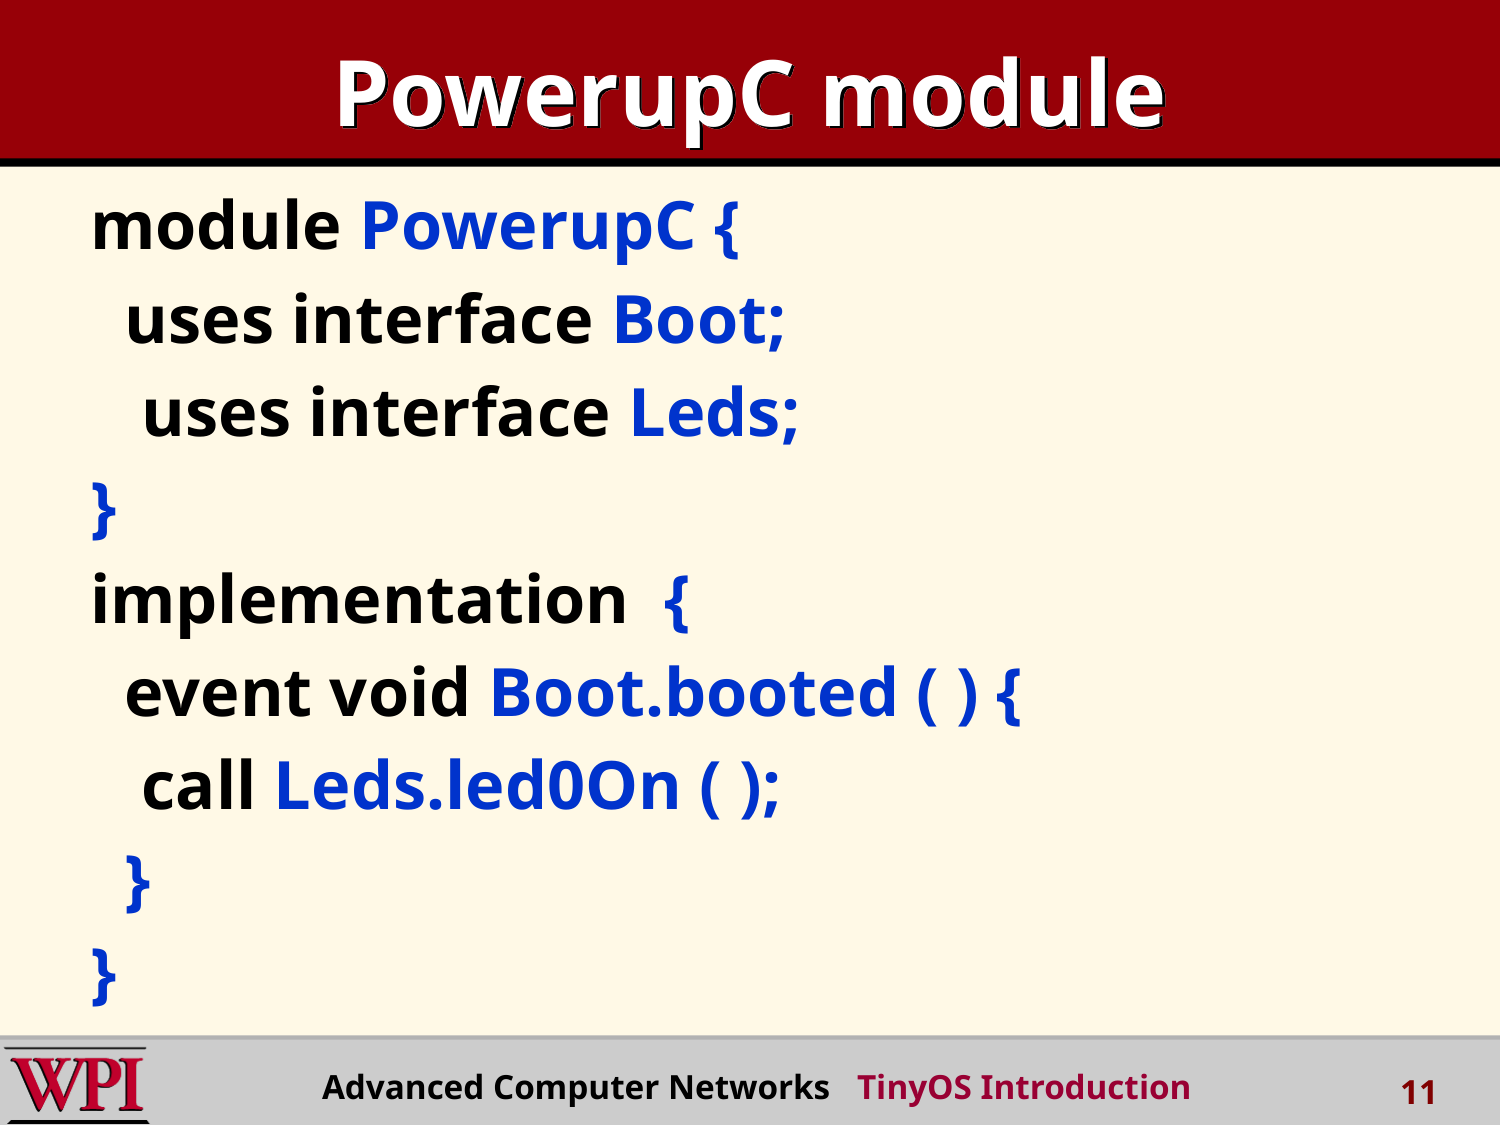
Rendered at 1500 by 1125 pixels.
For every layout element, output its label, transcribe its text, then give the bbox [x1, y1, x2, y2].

picture [0, 0, 1500, 158]
picture [0, 1040, 1500, 1125]
slide_number 11 [1344, 1063, 1495, 1102]
title PowerupC module [29, 18, 1471, 150]
footer Advanced Computer Networks TinyOS Introduction [210, 1058, 1304, 1107]
picture [0, 167, 1500, 1035]
list module PowerupC { uses interface Boot; uses interface Leds; } implementation { event void Boot.booted ( ) { call Leds.led0On ( ); } } [74, 175, 1426, 964]
